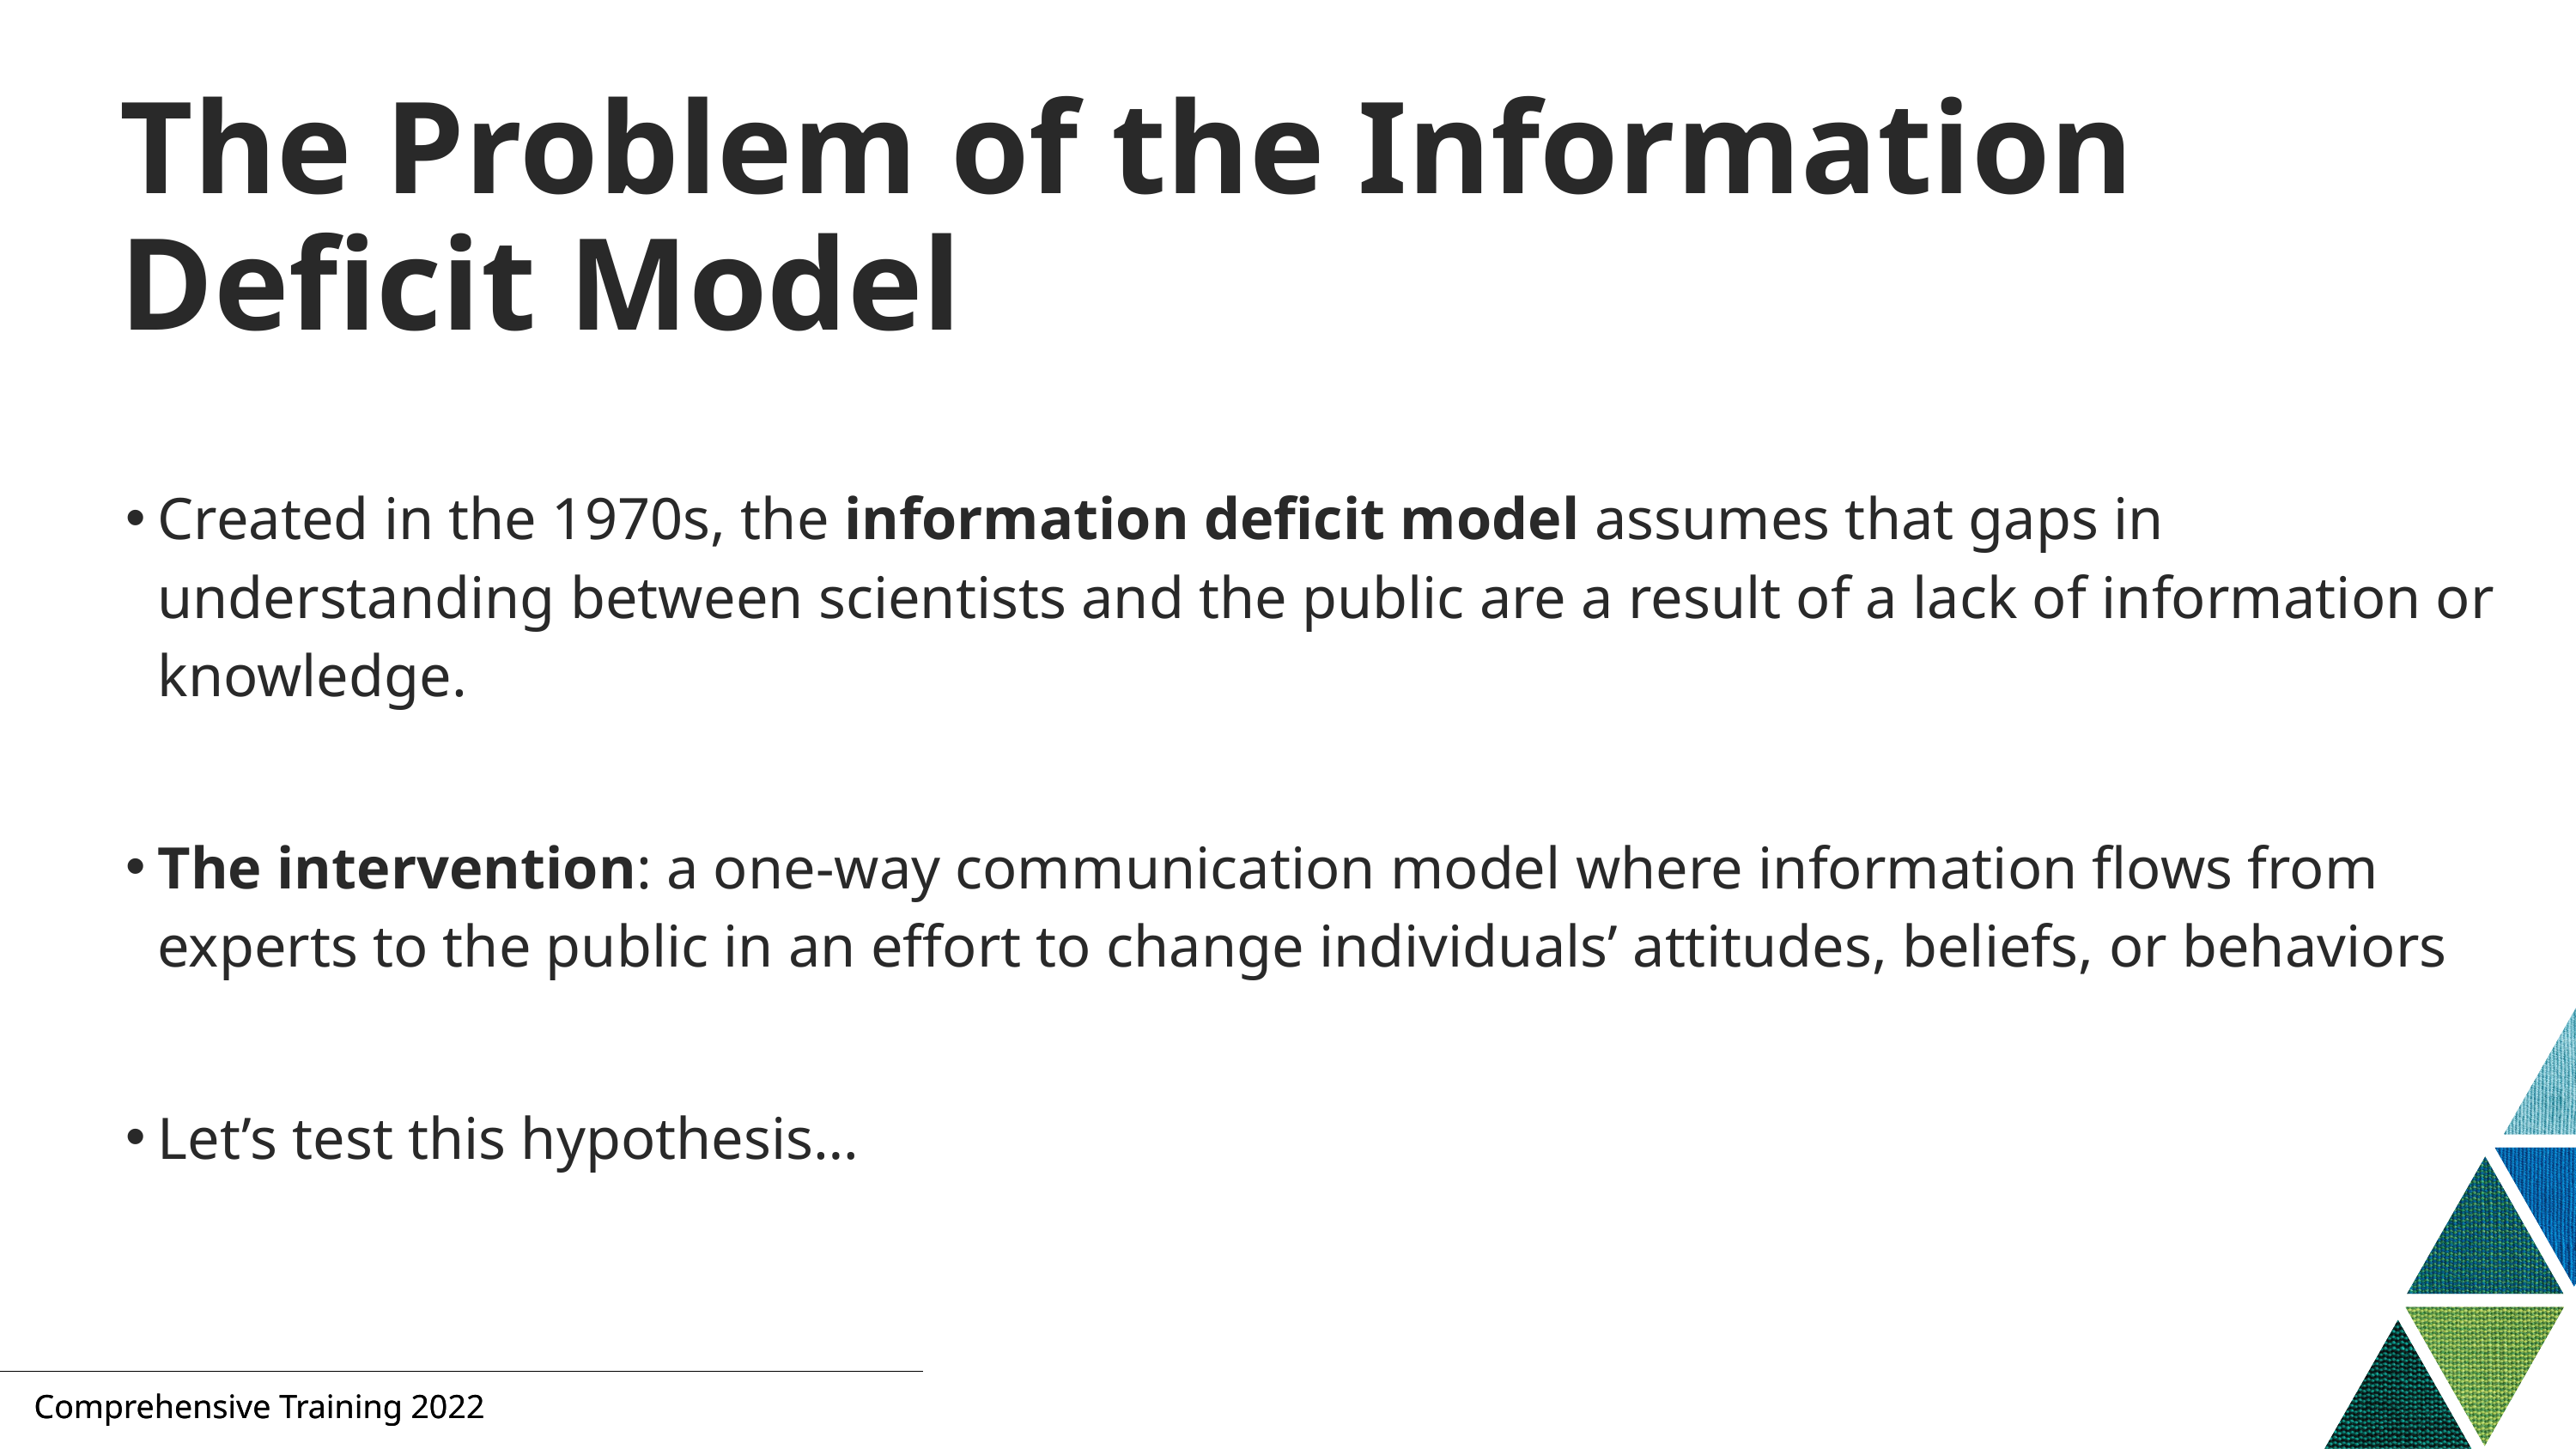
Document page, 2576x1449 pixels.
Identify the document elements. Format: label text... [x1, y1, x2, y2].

picture [2533, 1264, 2549, 1273]
picture [2324, 1319, 2472, 1449]
picture [2533, 1252, 2547, 1264]
picture [2533, 1246, 2540, 1252]
title The Problem of the Information Deficit Model [107, 76, 2533, 242]
picture [2533, 1147, 2576, 1280]
picture [2548, 1286, 2558, 1289]
picture [2533, 1008, 2576, 1135]
picture [2543, 1269, 2553, 1275]
list Created in the 1970s, the information deficit model assumes that gaps in understanding between scientists and the public are a result of a lack of information or knowledge. The intervention: a one-way communication model where information flows from experts to the public in an effort to change individuals’ attitudes, beliefs, or behaviors Let’s test this hypothesis… [112, 466, 2533, 1315]
picture [2571, 1270, 2576, 1287]
picture [2409, 1307, 2564, 1446]
picture [2533, 1291, 2564, 1294]
picture [2533, 1281, 2558, 1285]
